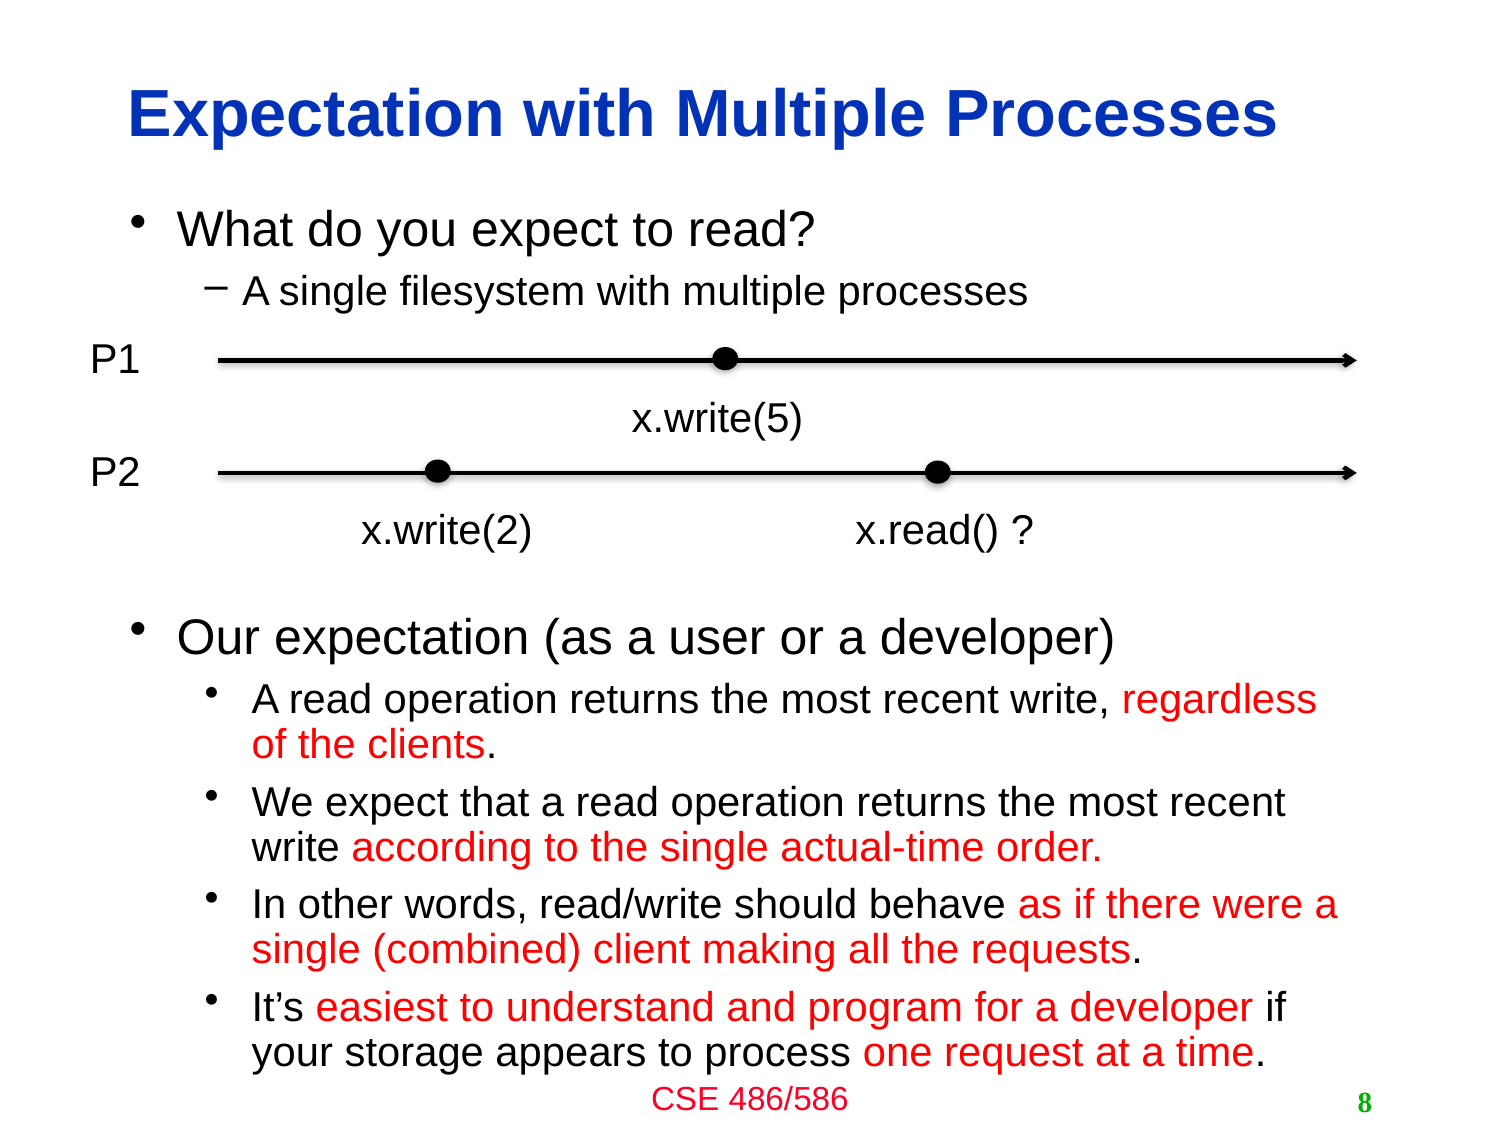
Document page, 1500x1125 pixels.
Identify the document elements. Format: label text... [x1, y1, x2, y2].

text_box x.read() ? [687, 495, 1203, 561]
text_box P1 [75, 324, 219, 390]
text_box x.write(5) [460, 382, 975, 448]
title Expectation with Multiple Processes [112, 53, 1310, 176]
slide_number 8 [1074, 1076, 1388, 1125]
text_box x.write(2) [189, 495, 687, 561]
text_box [924, 460, 951, 472]
text_box [712, 347, 739, 359]
list What do you expect to read? A single filesystem with multiple processes Our expectation (as a user or a developer) A read operation returns the most recent write, regardless of the clients. We expect that a read operation returns the most recent write according to the single actual-time order. In other words, read/write should behave as if there were a single (combined) client making all the requests. It’s easiest to understand and program for a developer if your storage appears to process one request at a time. [114, 195, 1376, 1005]
text_box [424, 459, 451, 472]
text_box P2 [75, 437, 219, 503]
